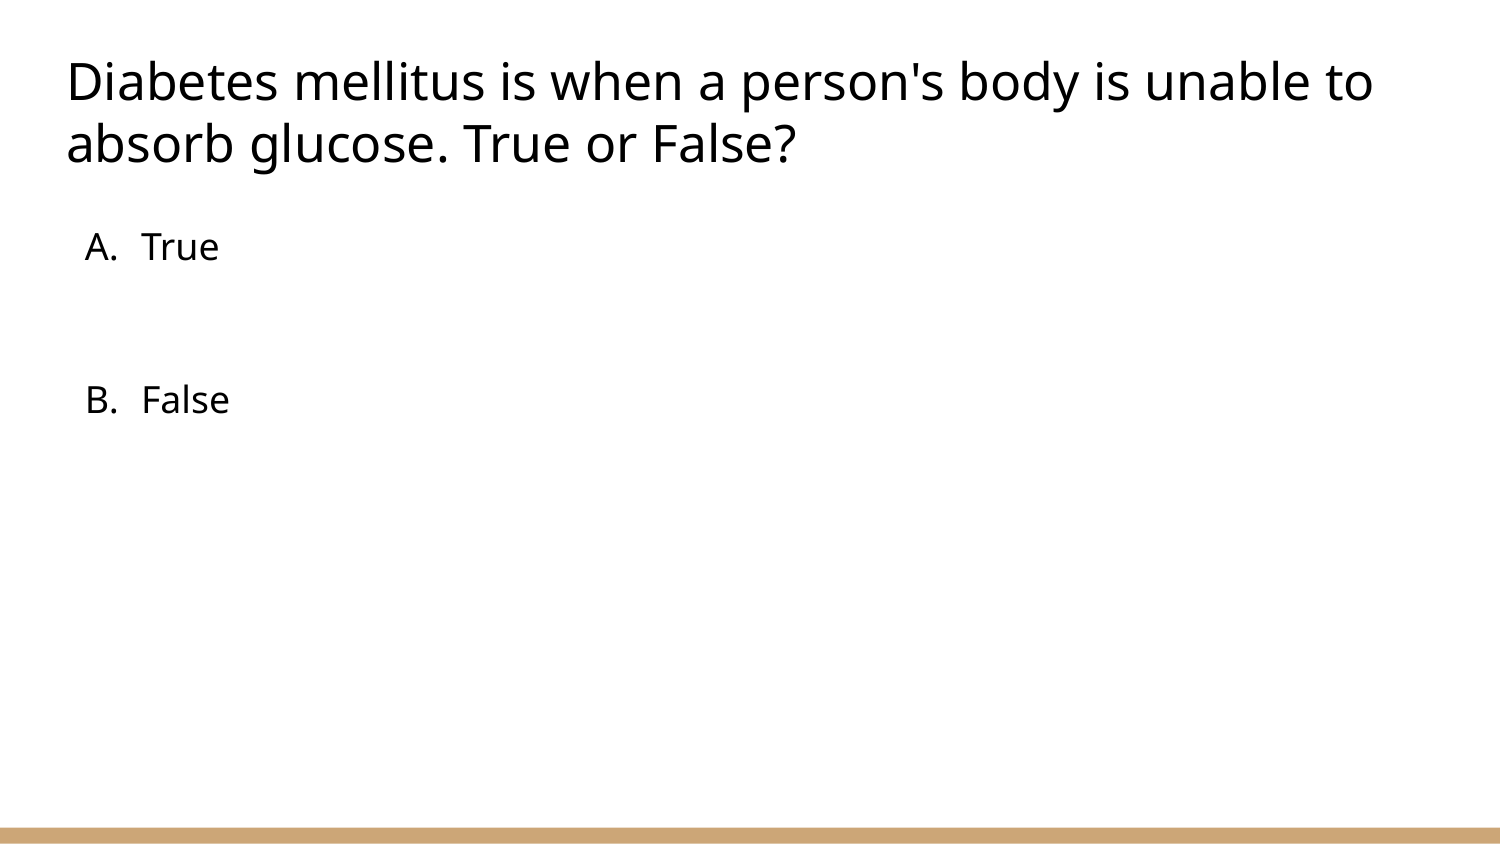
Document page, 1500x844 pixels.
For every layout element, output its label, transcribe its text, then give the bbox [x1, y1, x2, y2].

title Diabetes mellitus is when a person's body is unable to absorb glucose. True or False? [51, 51, 1449, 189]
list True False [51, 200, 1449, 752]
